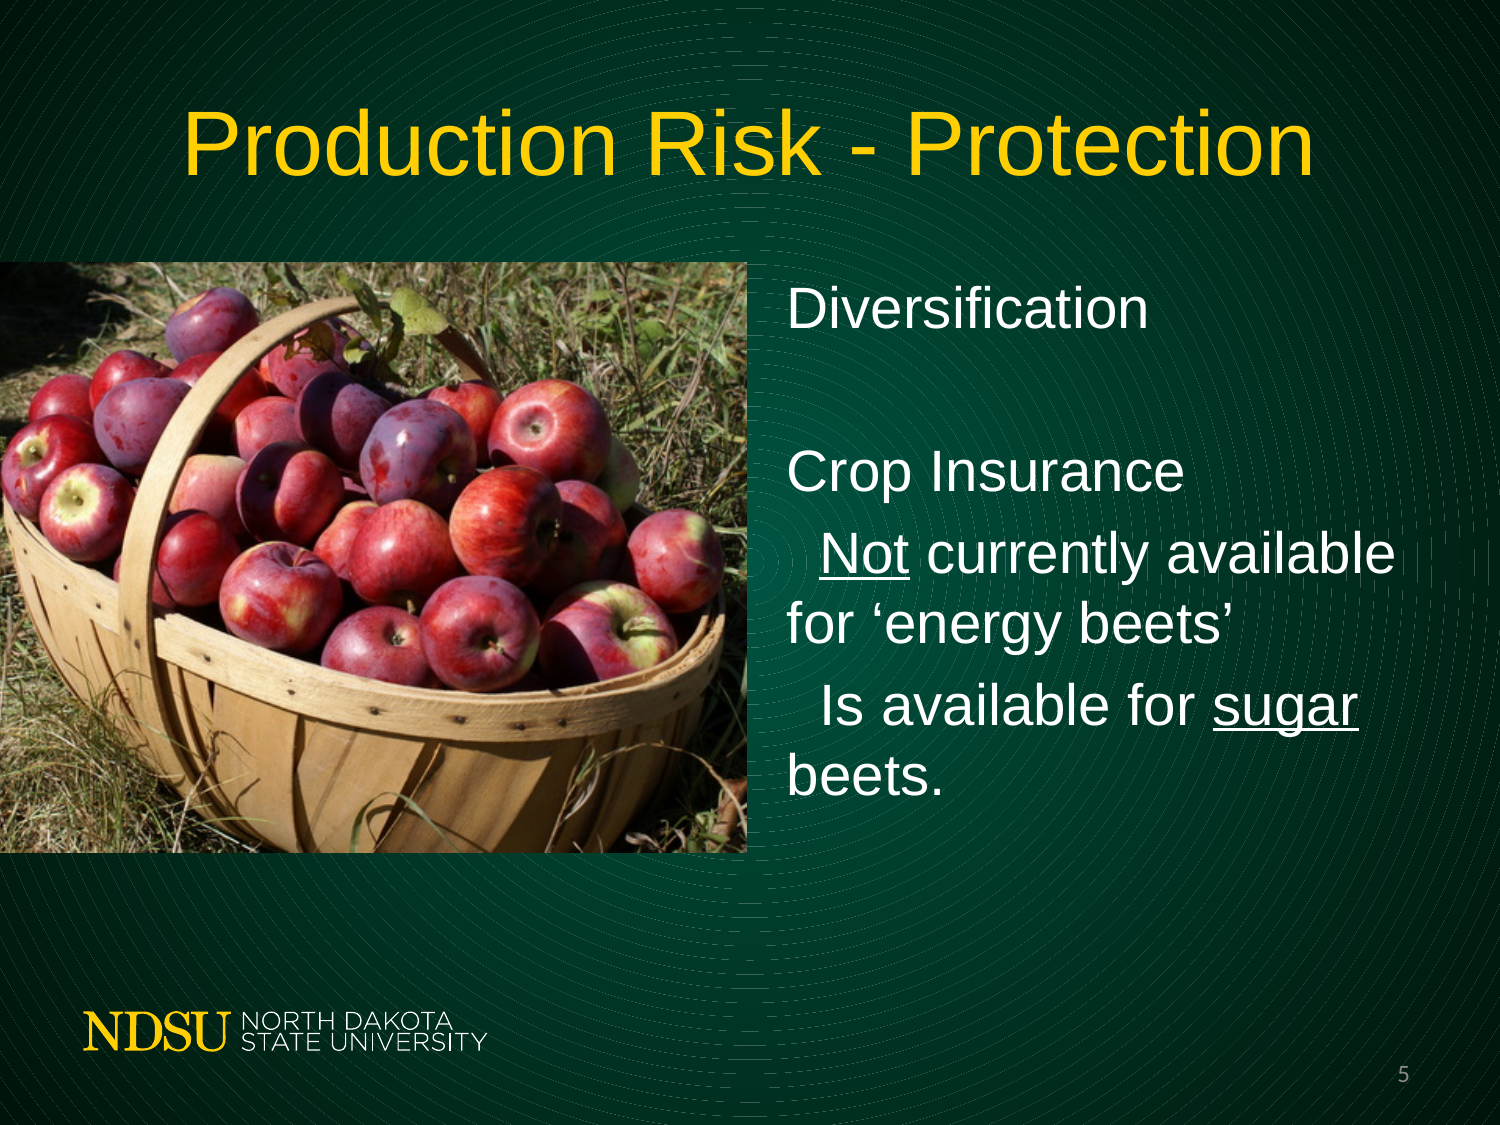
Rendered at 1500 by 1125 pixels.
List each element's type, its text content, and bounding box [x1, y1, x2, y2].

picture [0, 262, 748, 854]
slide_number 5 [1074, 1042, 1425, 1103]
list Diversification Crop Insurance Not currently available for ‘energy beets’ Is available for sugar beets. [771, 262, 1425, 1005]
title Production Risk - Protection [75, 45, 1425, 233]
